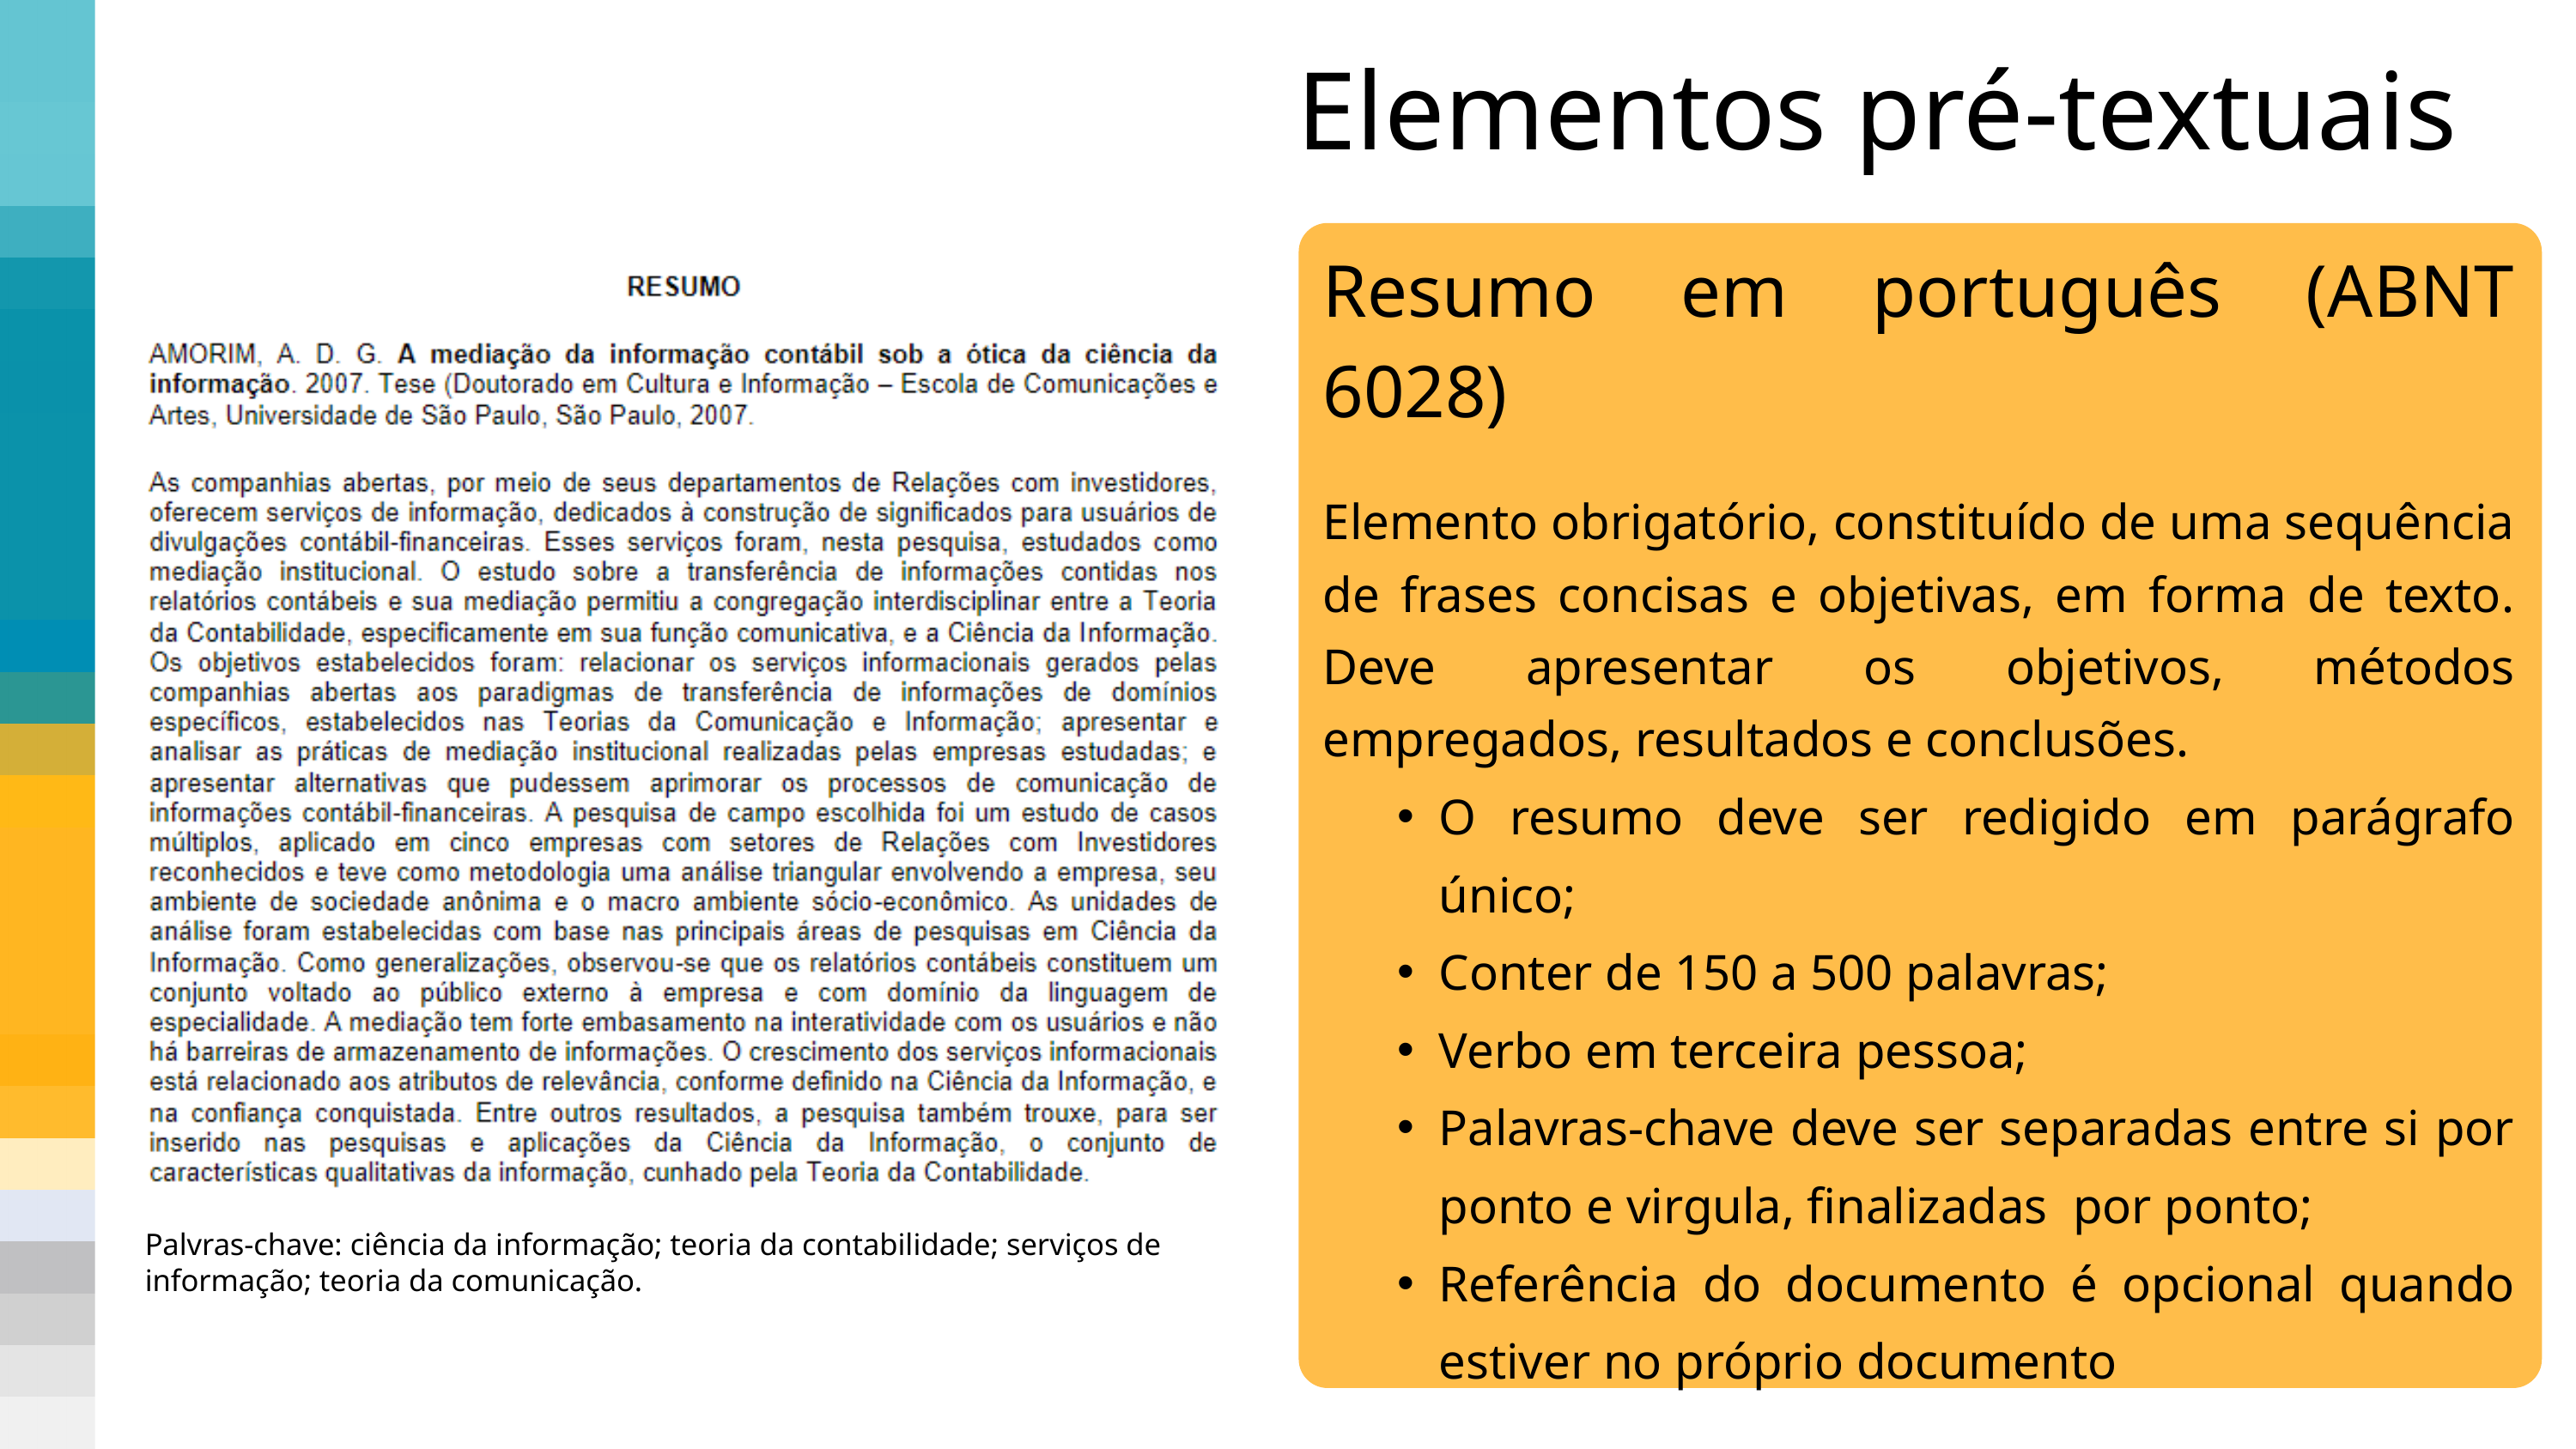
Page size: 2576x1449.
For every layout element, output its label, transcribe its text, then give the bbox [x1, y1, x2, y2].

text_box [112, 215, 1289, 1198]
text_box [0, 0, 95, 1449]
text_box Elementos pré-textuais [1240, 21, 2515, 172]
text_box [1298, 222, 2543, 1389]
text_box Palvras-chave: ciência da informação; teoria da contabilidade; serviços de informação; teoria da comunicação. [144, 1226, 1162, 1298]
